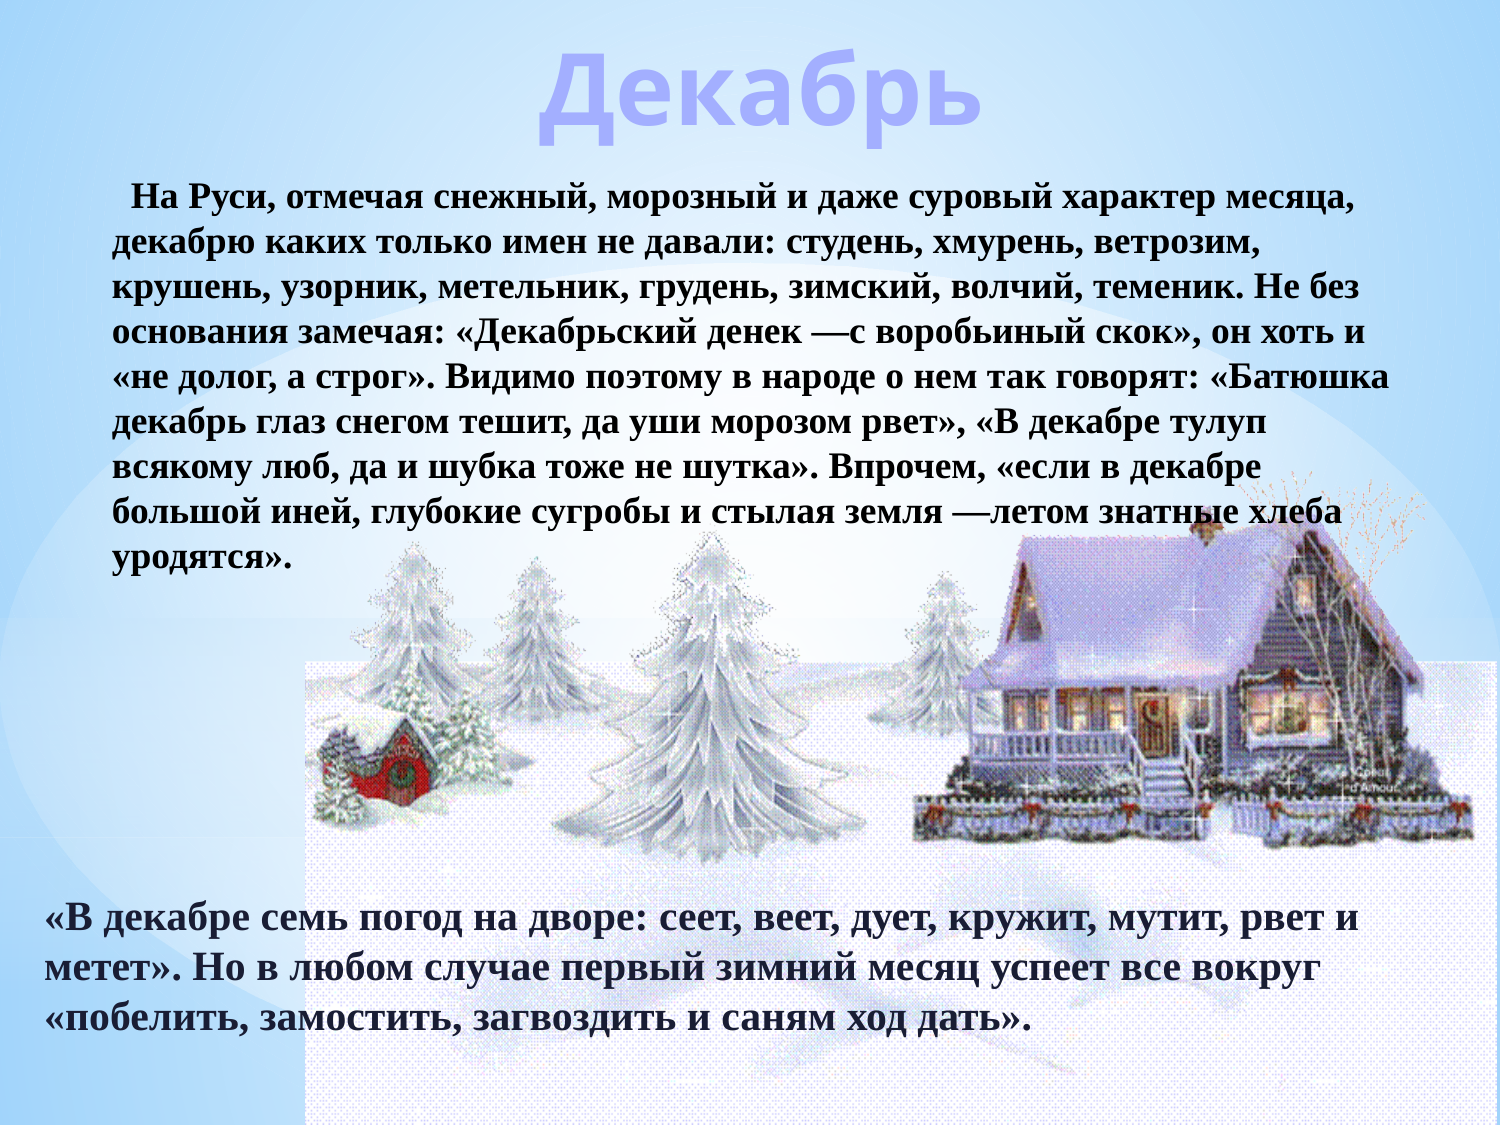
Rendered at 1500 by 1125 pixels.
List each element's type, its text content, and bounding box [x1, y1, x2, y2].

picture [305, 471, 1498, 1125]
text_box «В декабре семь погод на дворе: сеет, веет, дует, кружит, мутит, рвет и метет». Но в любом случае первый зимний месяц успеет все вокруг «побелить, замостить, загвоздить и саням ход дать». [29, 881, 299, 1097]
text_box Декабрь [448, 17, 1075, 153]
text_box На Руси, отмечая снежный, морозный и даже суровый характер месяца, декабрю каких только имен не давали: студень, хмурень, ветрозим, крушень, узорник, метельник, грудень, зимский, волчий, теменик. Не без основания замечая: «Декабрьский денек —с воробьиный скок», он хоть и «не долог, а строг». Видимо поэтому в народе о нем так говорят: «Батюшка декабрь глаз снегом тешит, да уши морозом рвет», «В декабре тулуп всякому люб, да и шубка тоже не шутка». Впрочем, «если в декабре большой иней, глубокие сугробы и стылая земля —летом знатные хлеба уродятся». [97, 163, 1421, 584]
